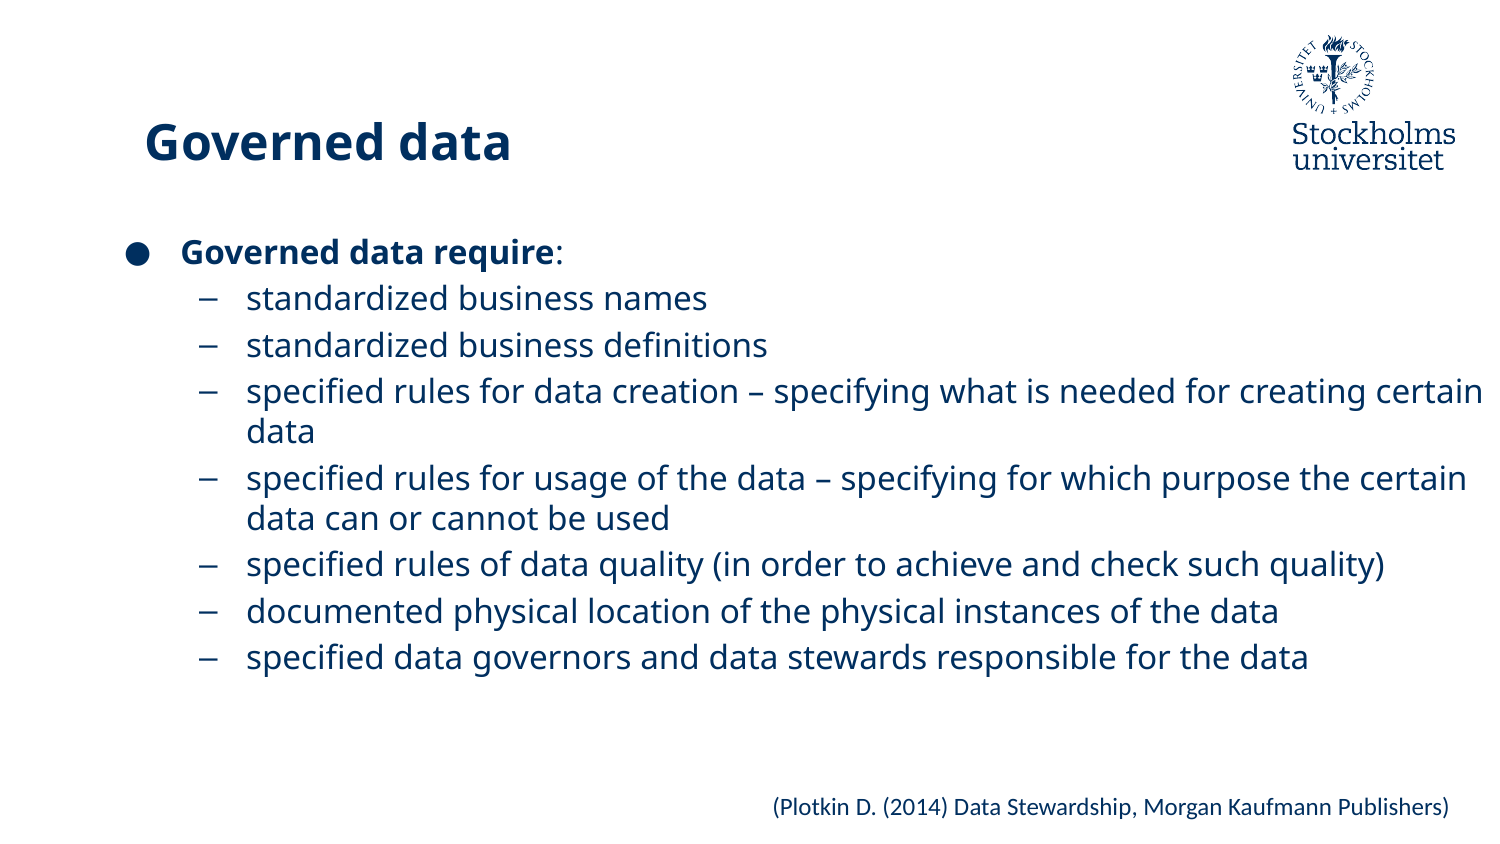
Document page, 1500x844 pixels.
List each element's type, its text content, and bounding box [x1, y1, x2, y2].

title Governed data [129, 102, 1254, 201]
text_box (Plotkin D. (2014) Data Stewardship, Morgan Kaufmann Publishers) [757, 783, 1478, 829]
picture [1293, 35, 1455, 170]
list Governed data require: standardized business names standardized business definitions specified rules for data creation – specifying what is needed for creating certain data specified rules for usage of the data – specifying for which purpose the certain data can or cannot be used specified rules of data quality (in order to achieve and check such quality) documented physical location of the physical instances of the data specified data governors and data stewards responsible for the data [109, 202, 1500, 844]
